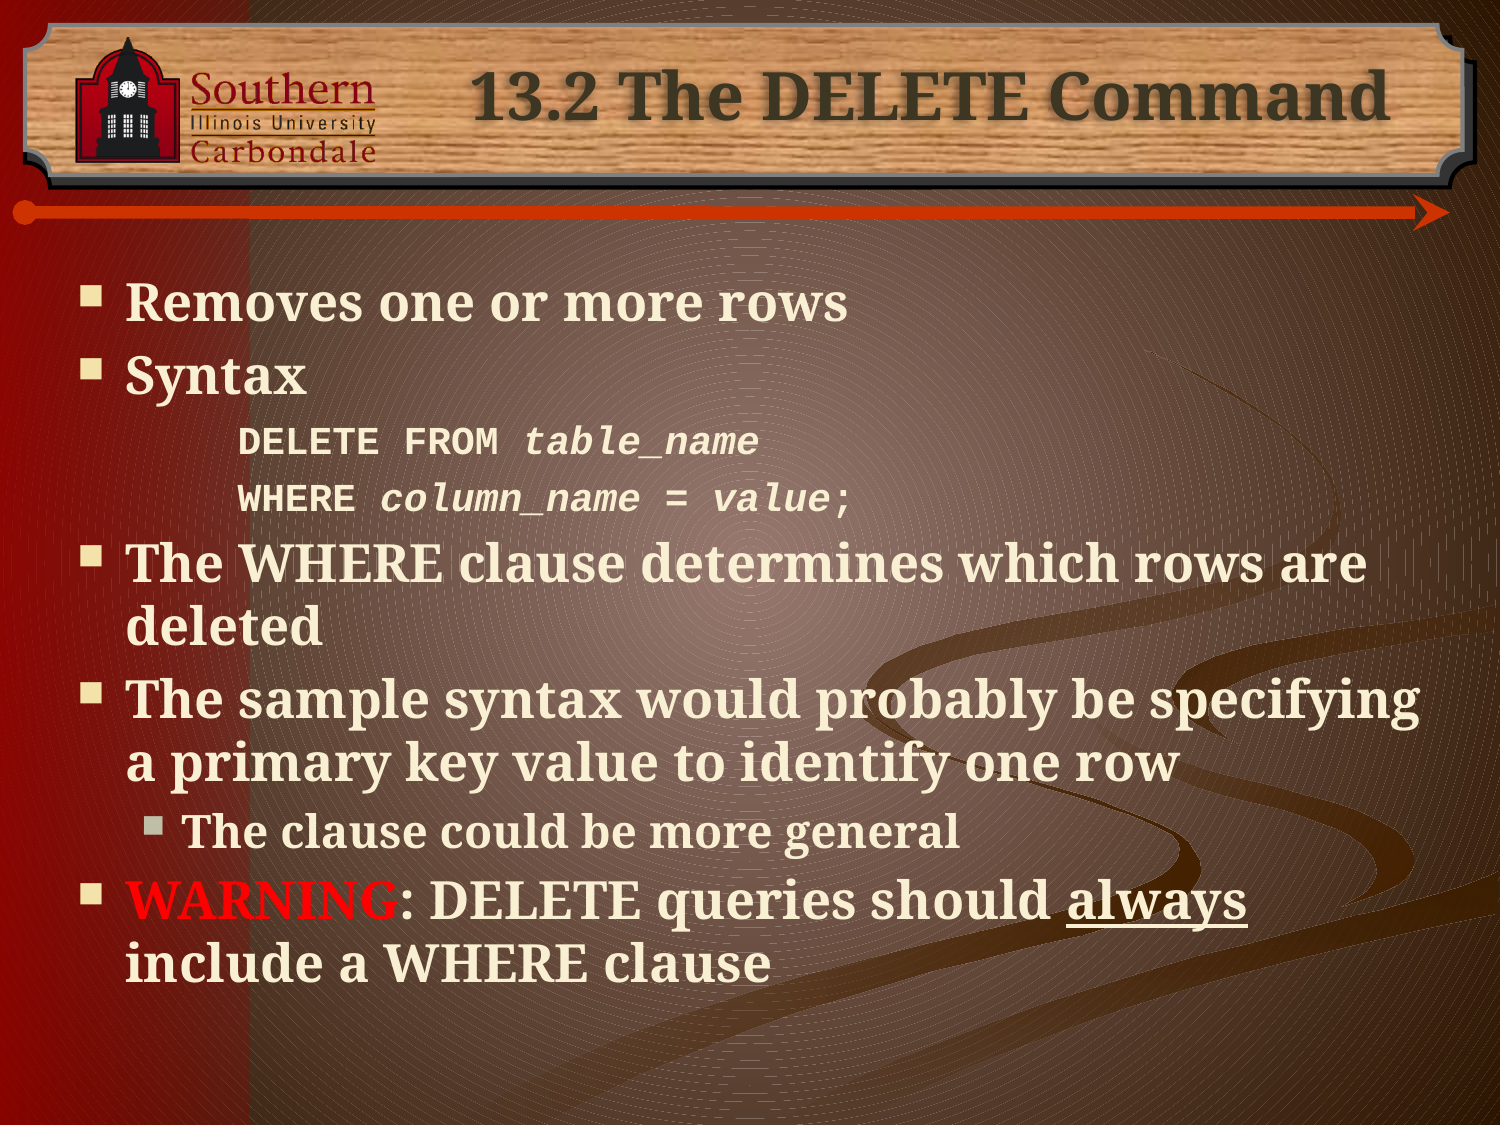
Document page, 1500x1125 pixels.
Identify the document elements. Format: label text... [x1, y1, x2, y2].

list Removes one or more rows Syntax DELETE FROM table_name WHERE column_name = value; The WHERE clause determines which rows are deleted The sample syntax would probably be specifying a primary key value to identify one row The clause could be more general WARNING: DELETE queries should always include a WHERE clause [62, 224, 1438, 1038]
picture [28, 28, 399, 172]
title 13.2 The DELETE Command [399, 24, 1463, 176]
